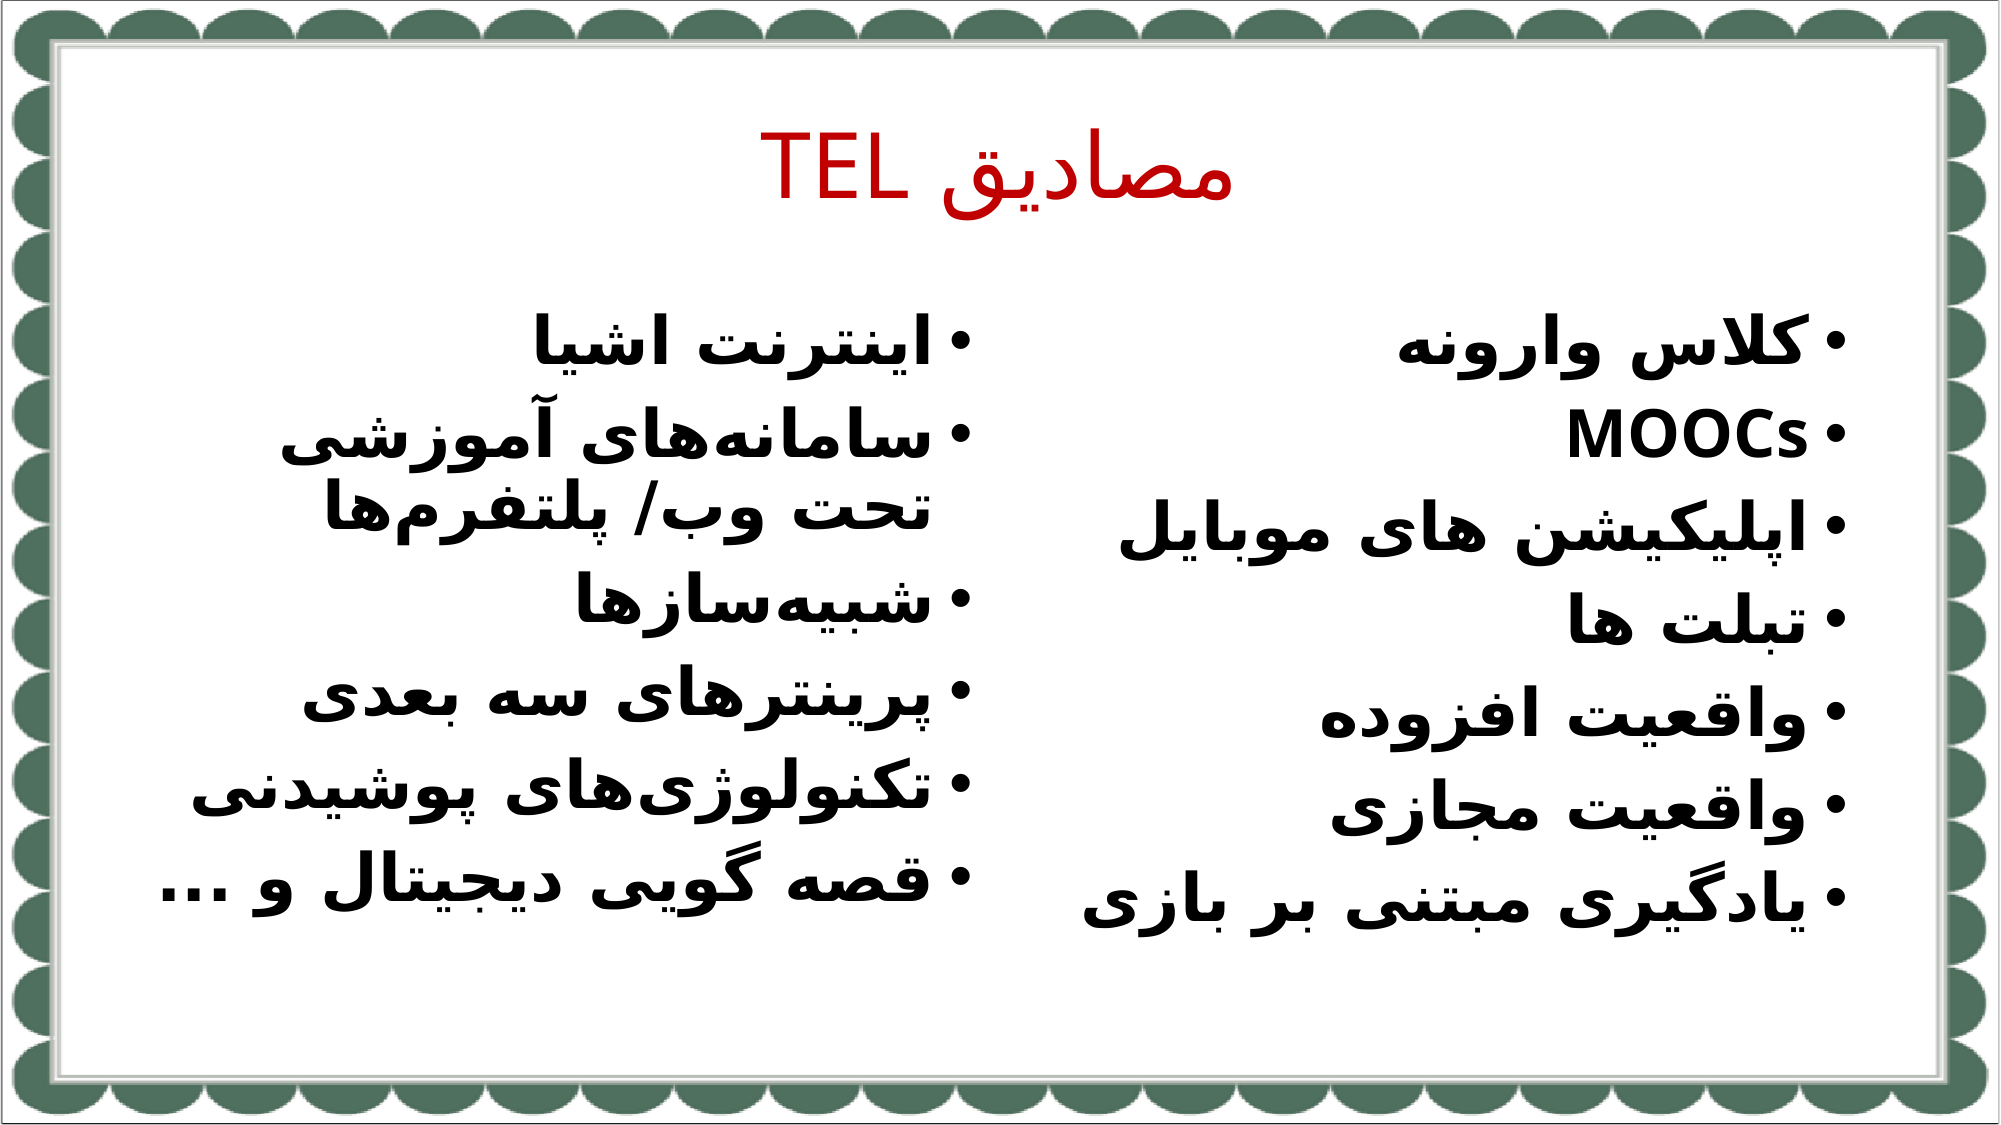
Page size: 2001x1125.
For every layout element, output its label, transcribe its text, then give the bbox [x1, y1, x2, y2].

list کلاس وارونه MOOCs اپلیکیشن های موبایل تبلت ها واقعیت افزوده واقعیت مجازی یادگیری مبتنی بر بازی [1012, 299, 1863, 1014]
list اینترنت اشیا سامانه‌های آموزشی تحت وب/ پلتفرم‌ها شبیه‌سازها پرینترهای سه بعدی تکنولوژی‌های پوشیدنی قصه گویی دیجیتال و ... [137, 299, 988, 1014]
picture [0, 0, 2001, 1125]
title مصادیق TEL [137, 59, 1863, 278]
